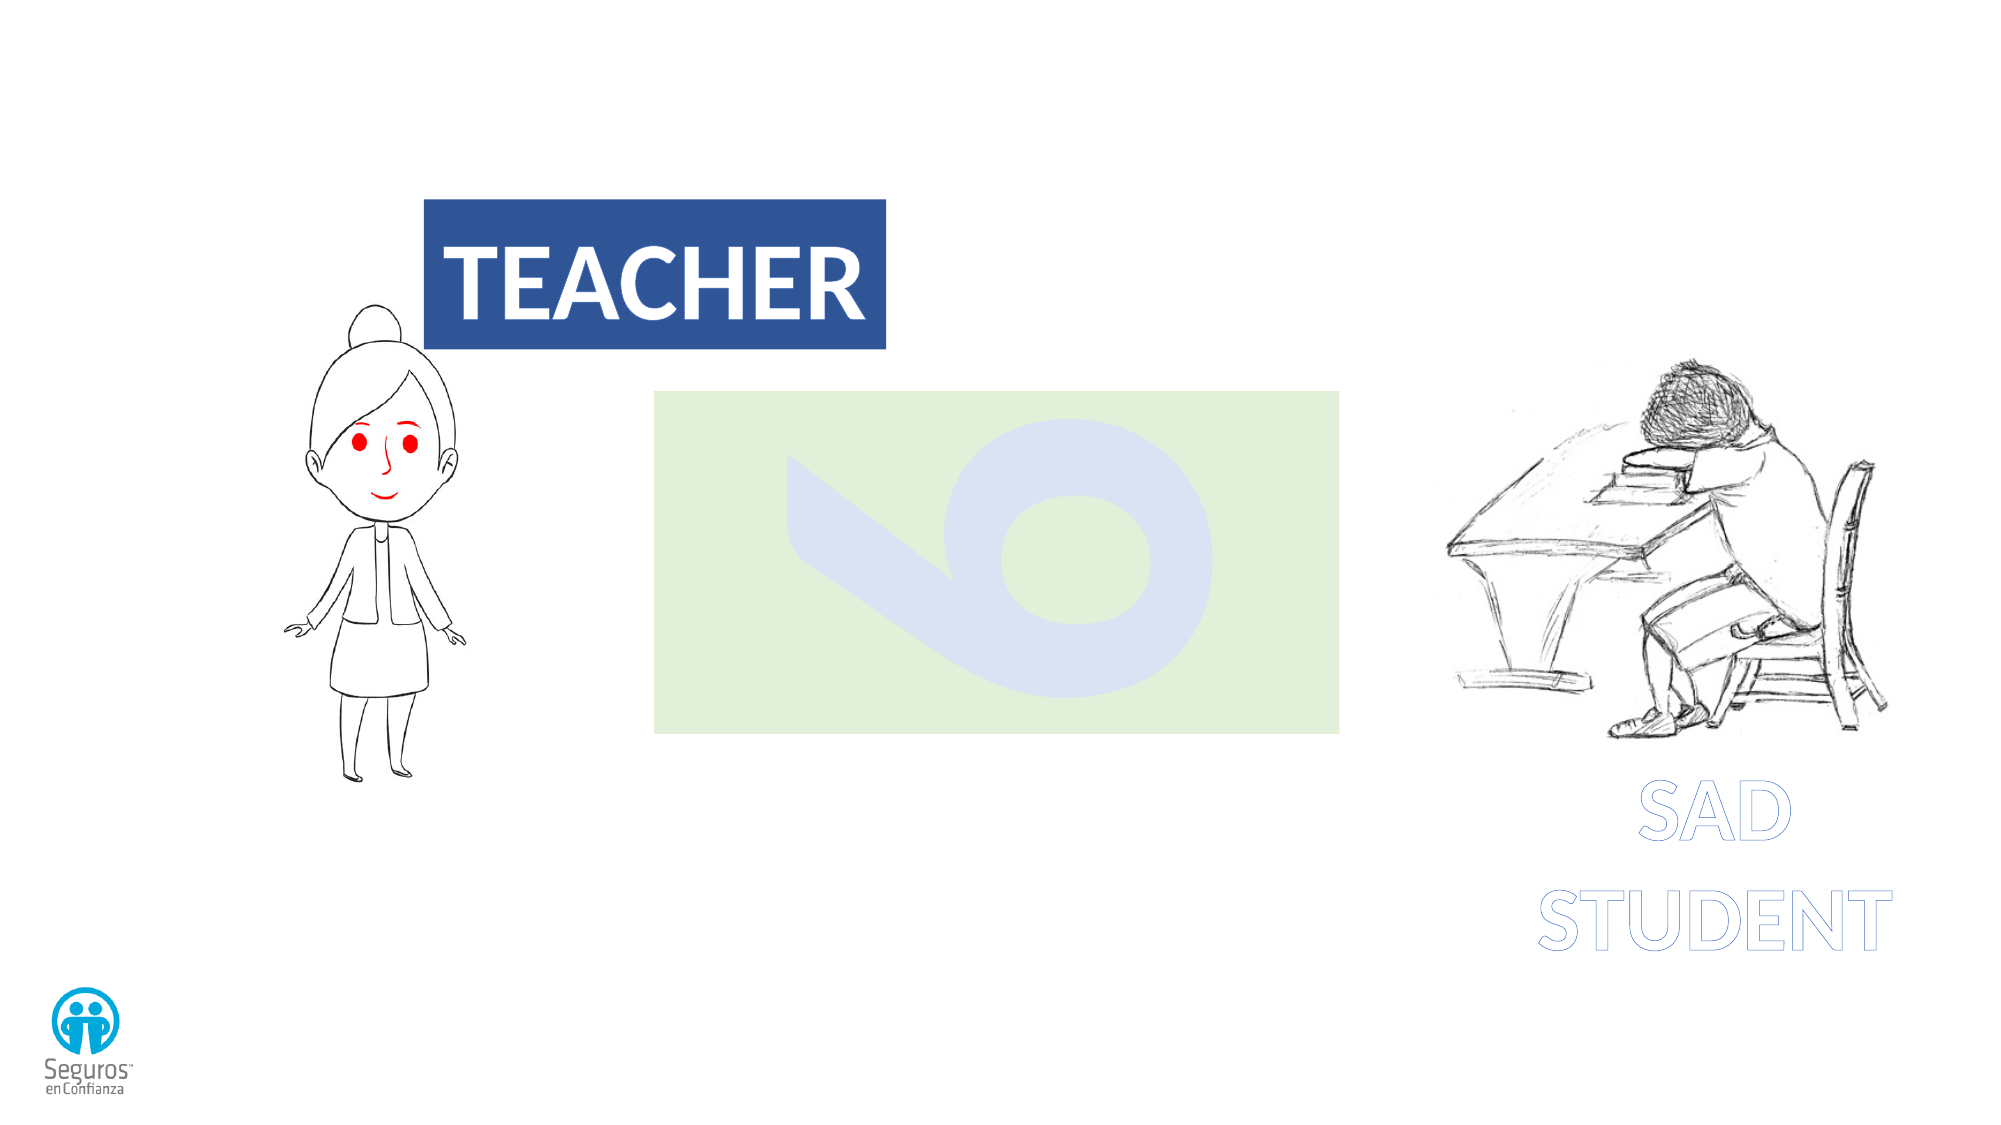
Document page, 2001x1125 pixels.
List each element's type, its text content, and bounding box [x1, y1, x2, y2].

text_box SAD STUDENT [1516, 741, 1914, 976]
text_box TEACHER [423, 199, 887, 350]
picture [1430, 350, 1891, 742]
text_box 6 [654, 391, 1340, 734]
picture [62, 291, 654, 833]
picture [34, 978, 139, 1105]
